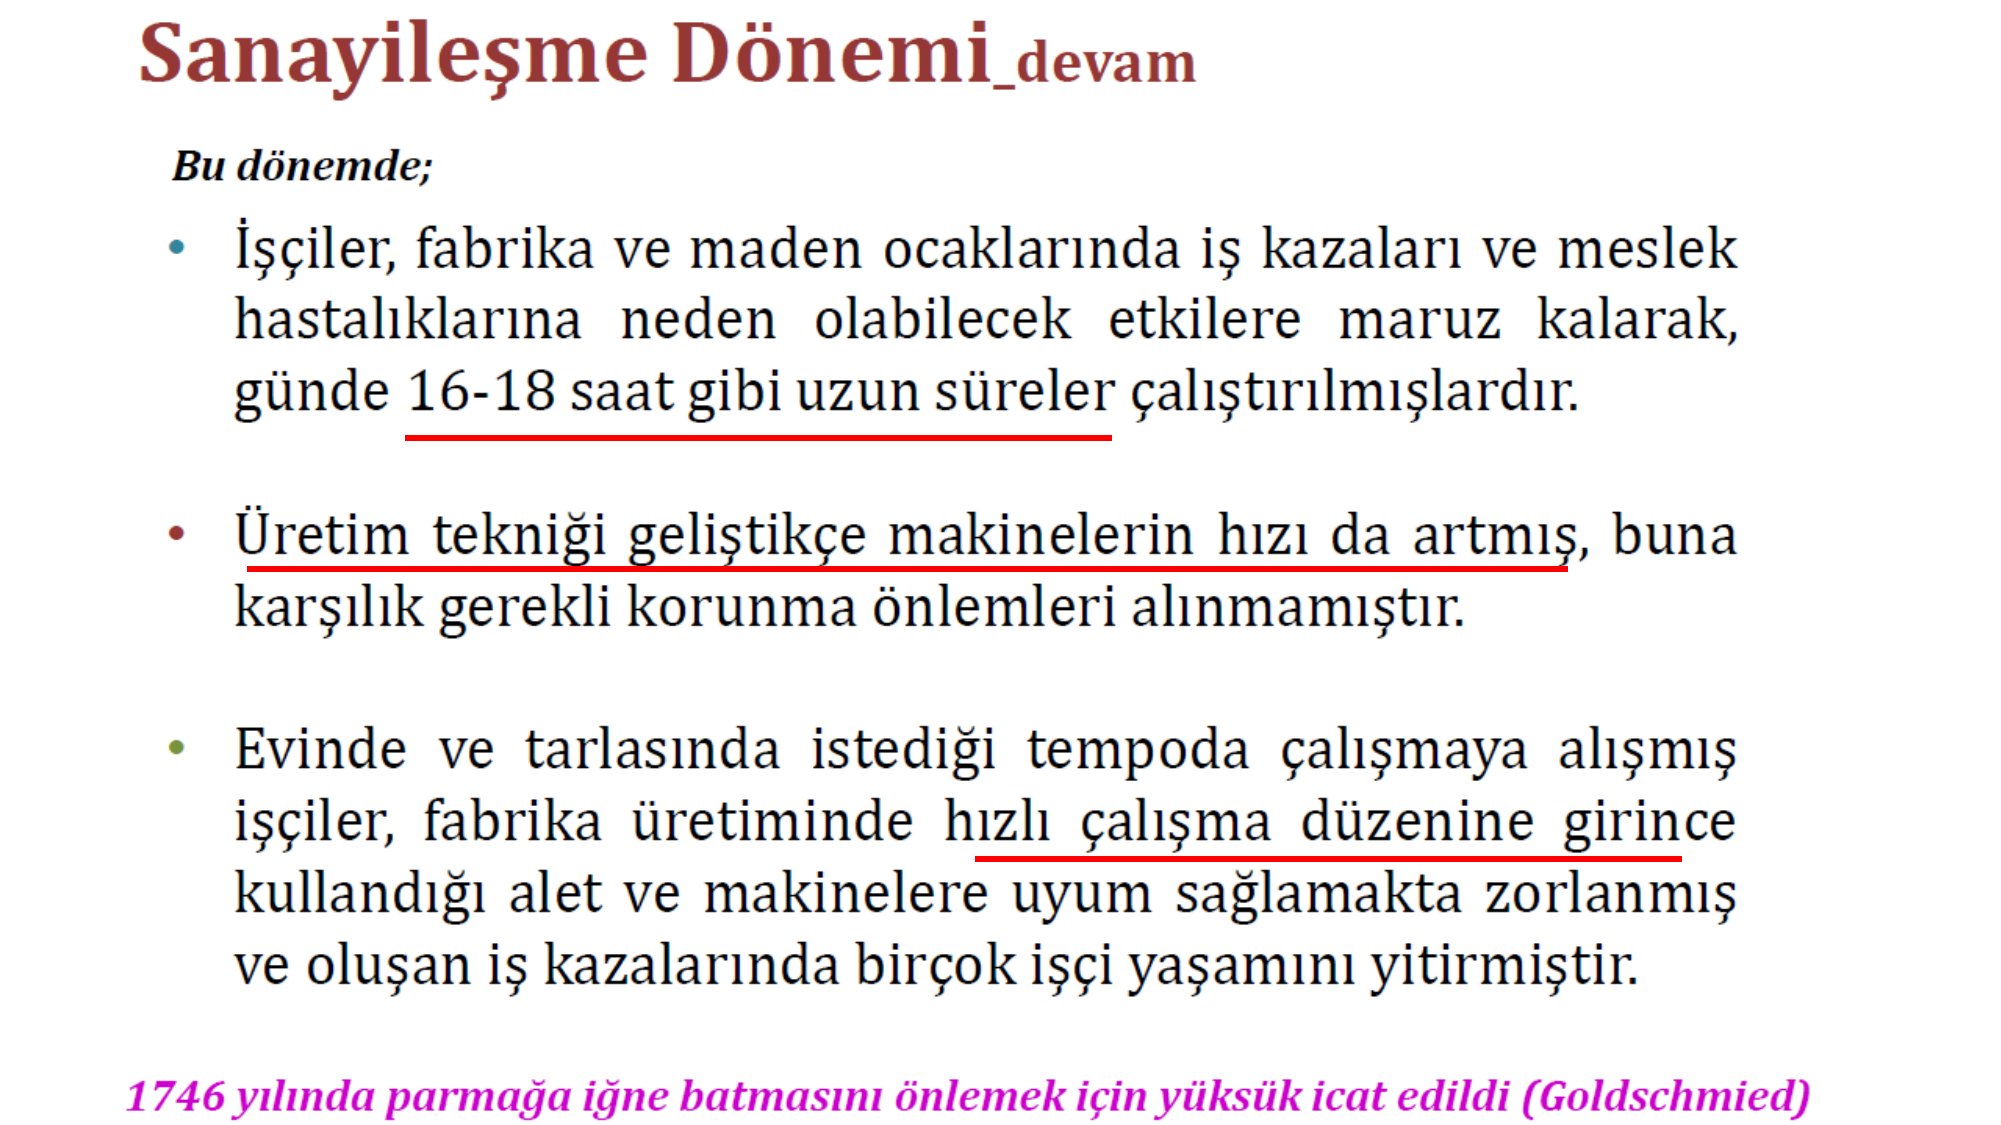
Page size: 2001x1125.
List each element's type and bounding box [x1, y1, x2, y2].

picture [113, 7, 1838, 1125]
